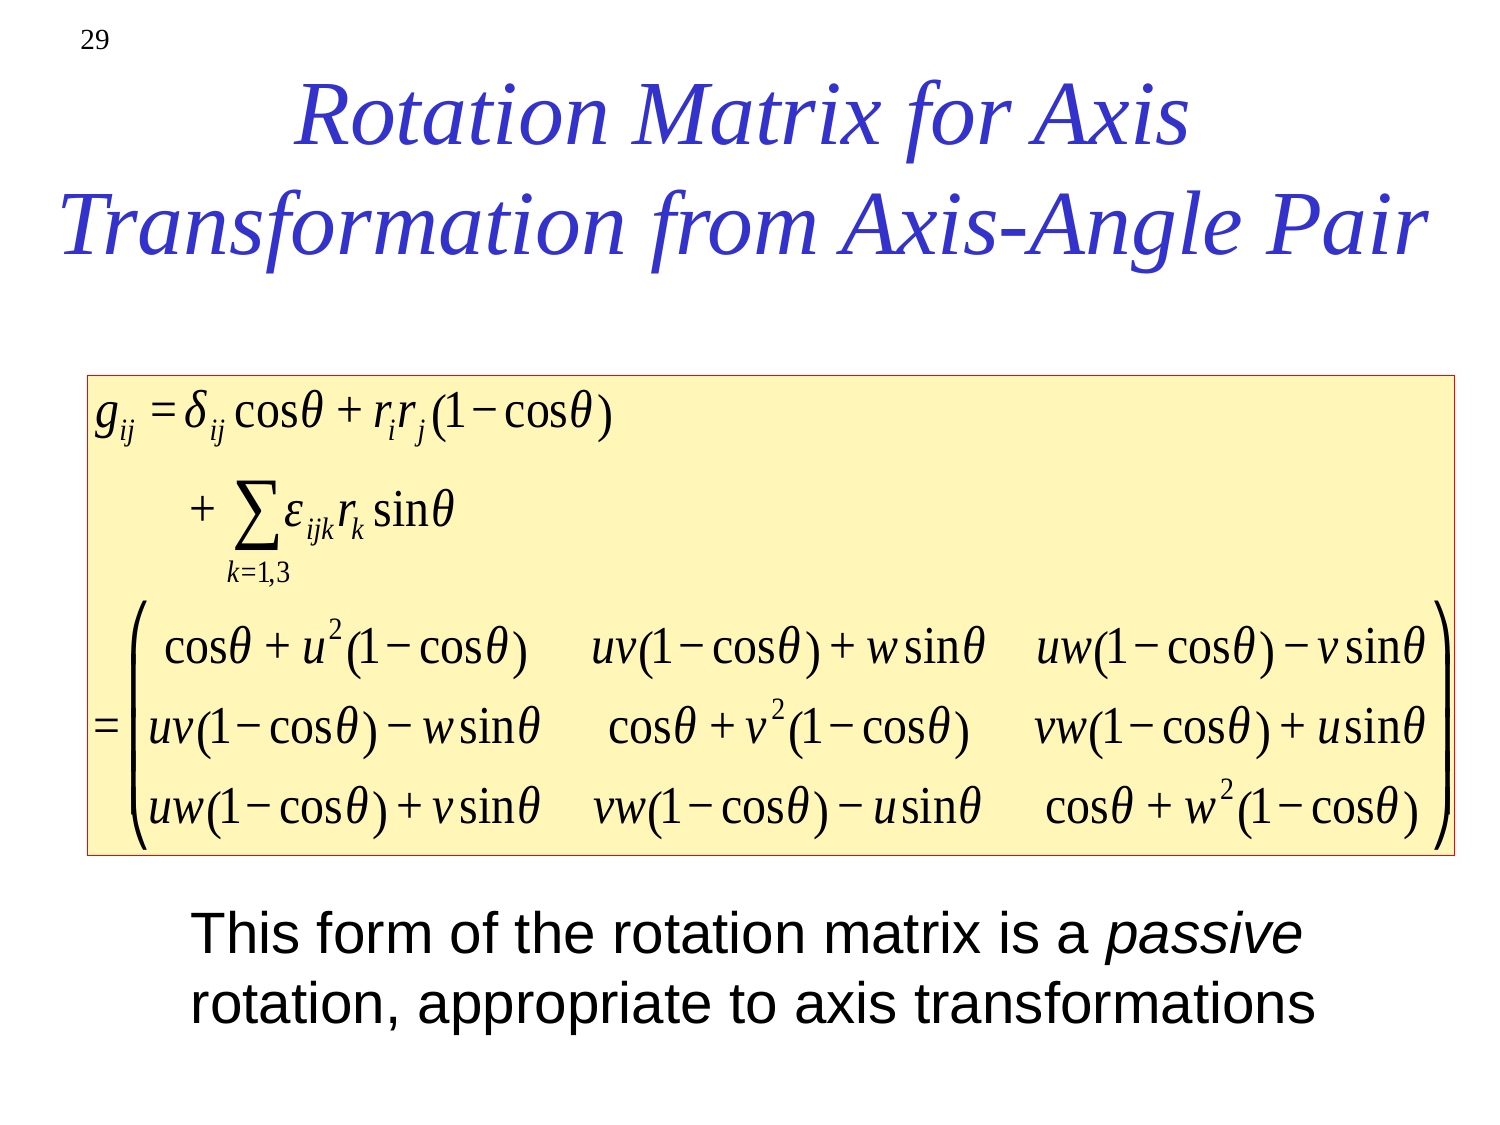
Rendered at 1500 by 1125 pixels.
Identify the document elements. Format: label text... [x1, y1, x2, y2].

text_box This form of the rotation matrix is a passive rotation, appropriate to axis transformations [175, 887, 1375, 1043]
slide_number 29 [12, 12, 126, 63]
text_box Rotation Matrix for Axis Transformation from Axis-Angle Pair [24, 75, 1463, 250]
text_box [87, 374, 1455, 856]
